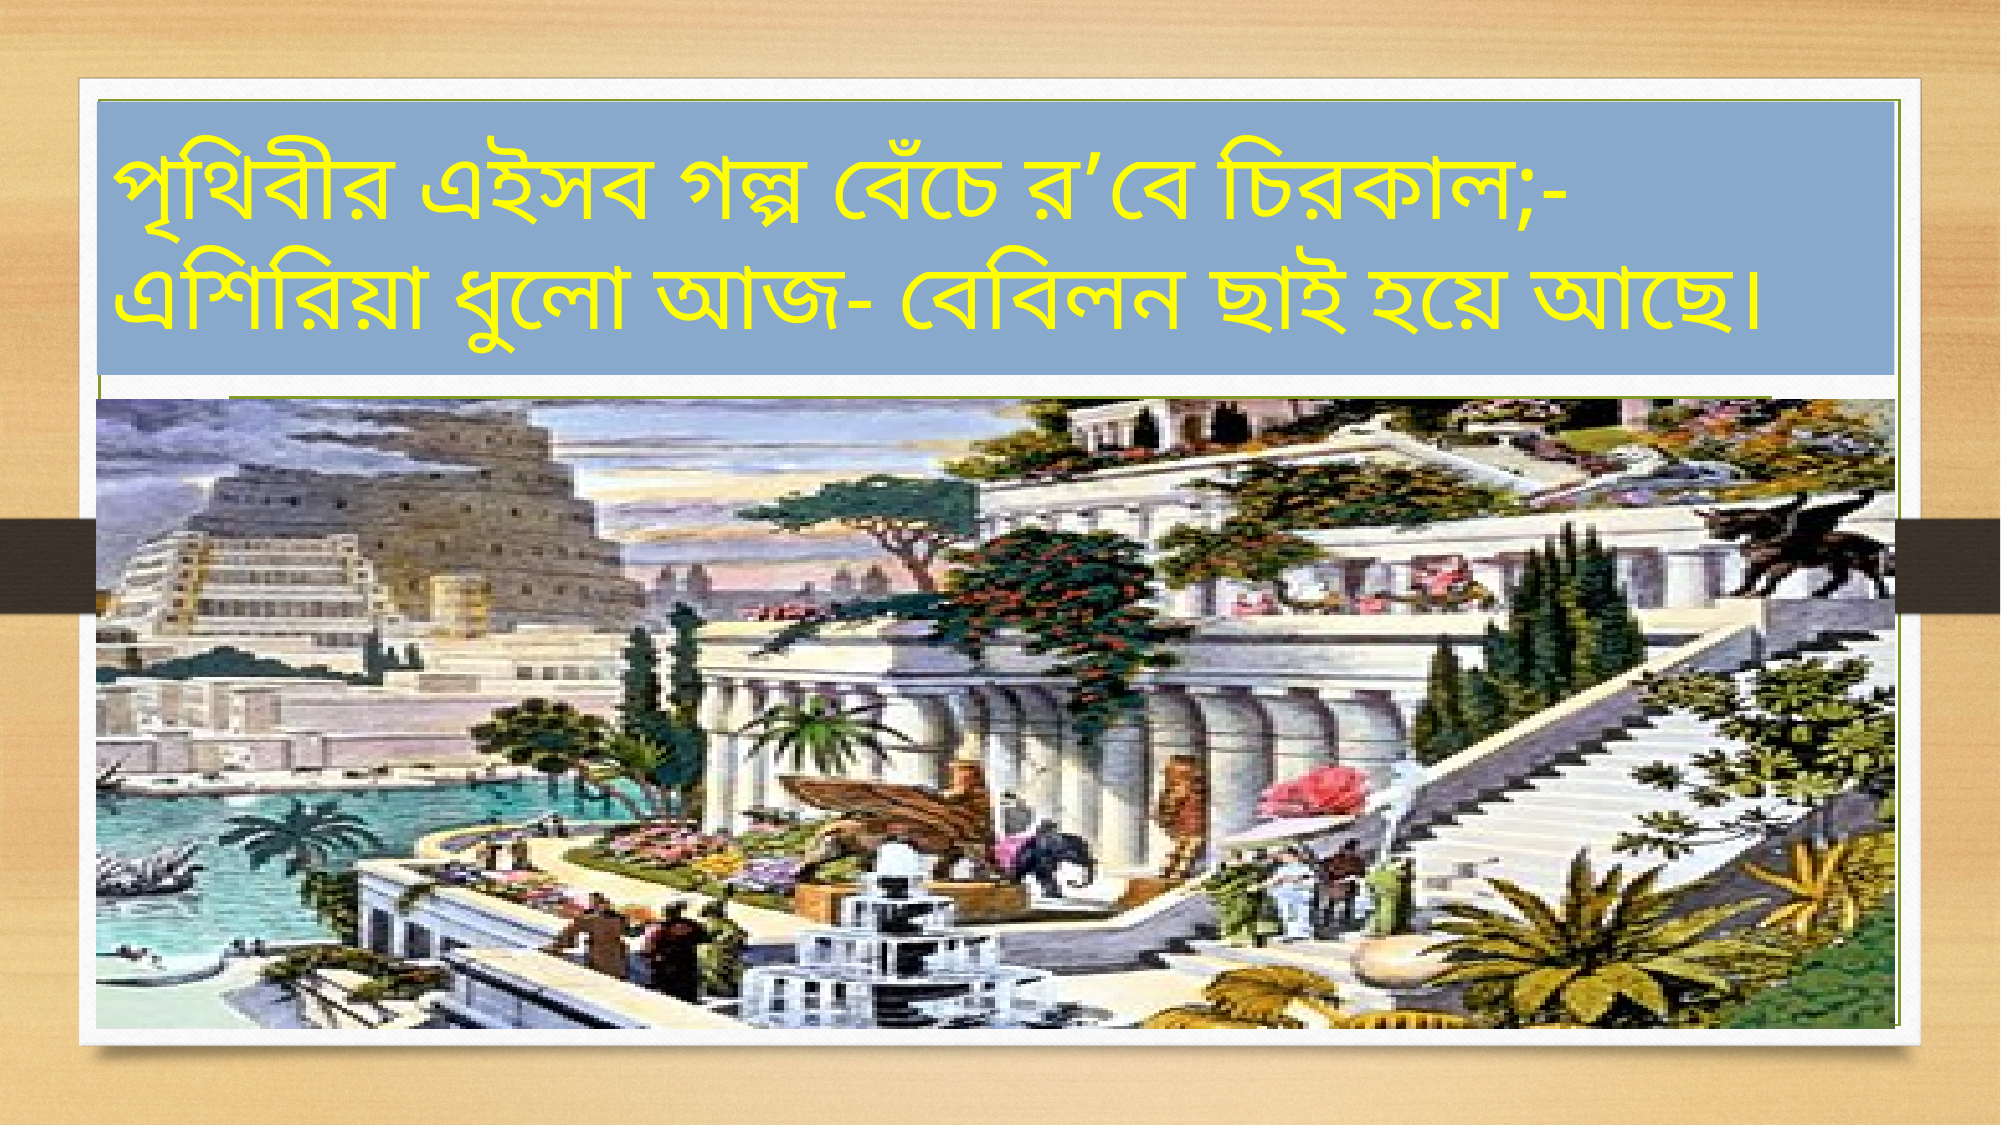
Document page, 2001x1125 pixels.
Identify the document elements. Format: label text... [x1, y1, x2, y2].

picture [0, 0, 2001, 1125]
title পৃথিবীর এইসব গল্প বেঁচে র’বে চিরকাল;- এশিরিয়া ধুলো আজ- বেবিলন ছাই হয়ে আছে। [96, 101, 1895, 375]
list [96, 398, 1895, 1029]
